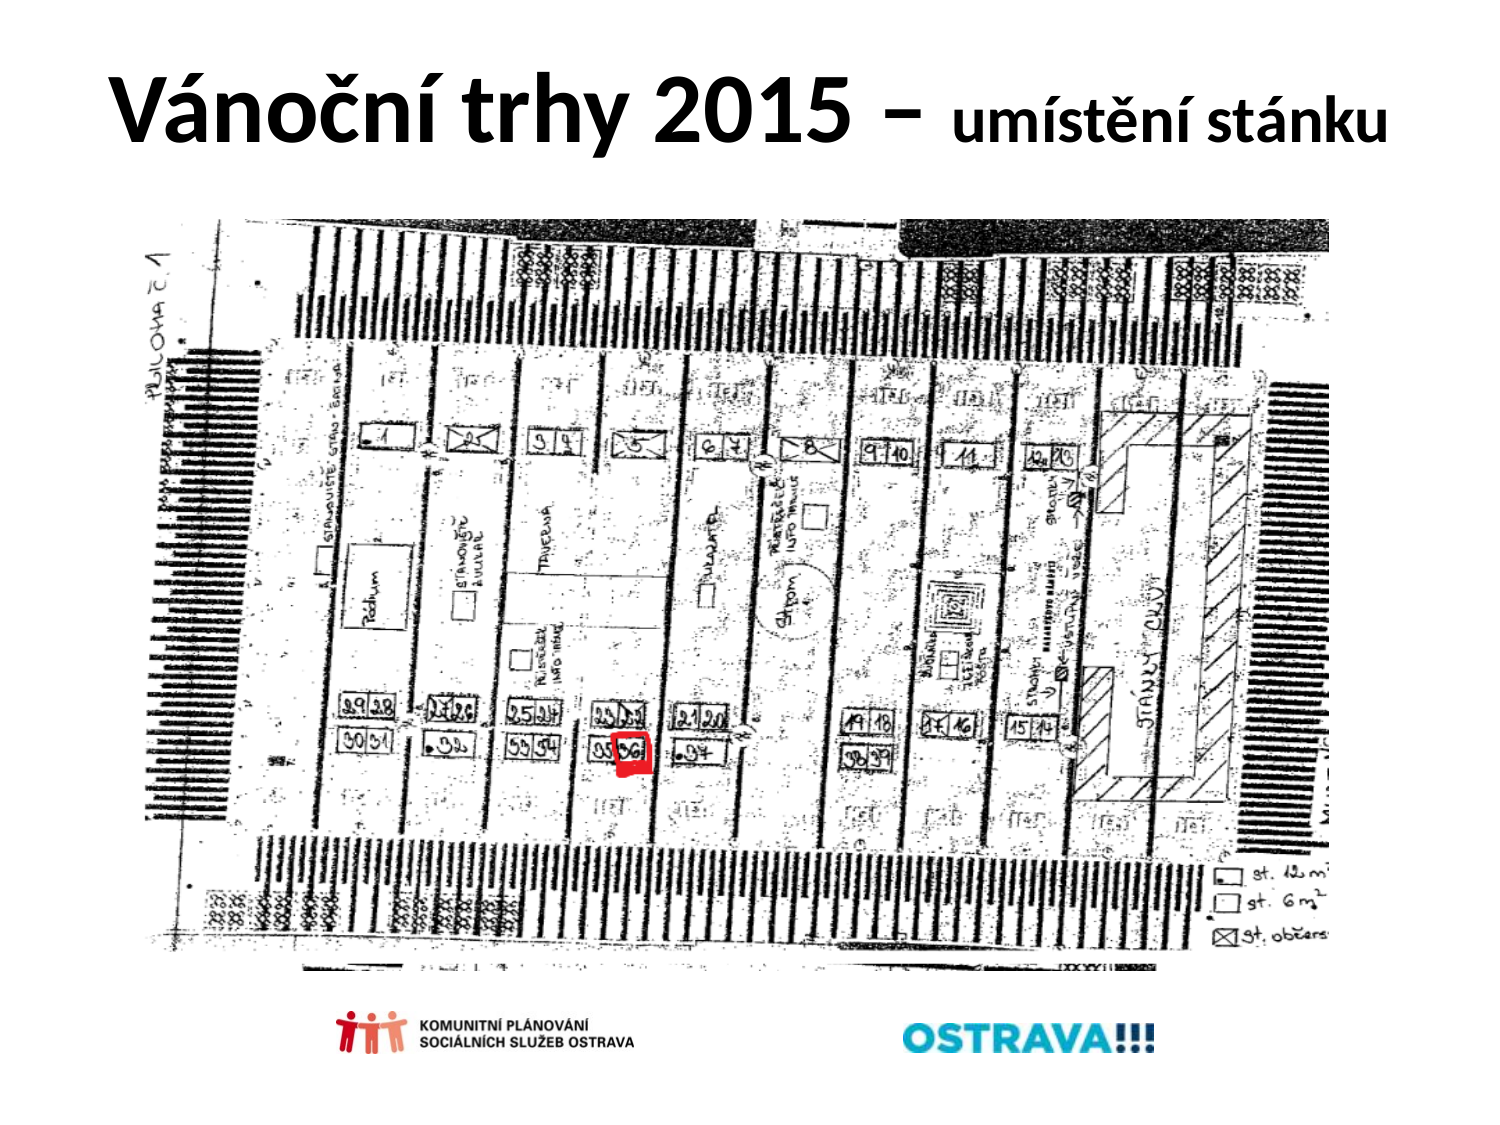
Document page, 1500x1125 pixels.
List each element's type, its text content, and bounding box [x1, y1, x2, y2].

title Vánoční trhy 2015 – umístění stánku [74, 44, 1426, 162]
picture [123, 219, 1329, 971]
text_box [336, 1011, 1154, 1054]
